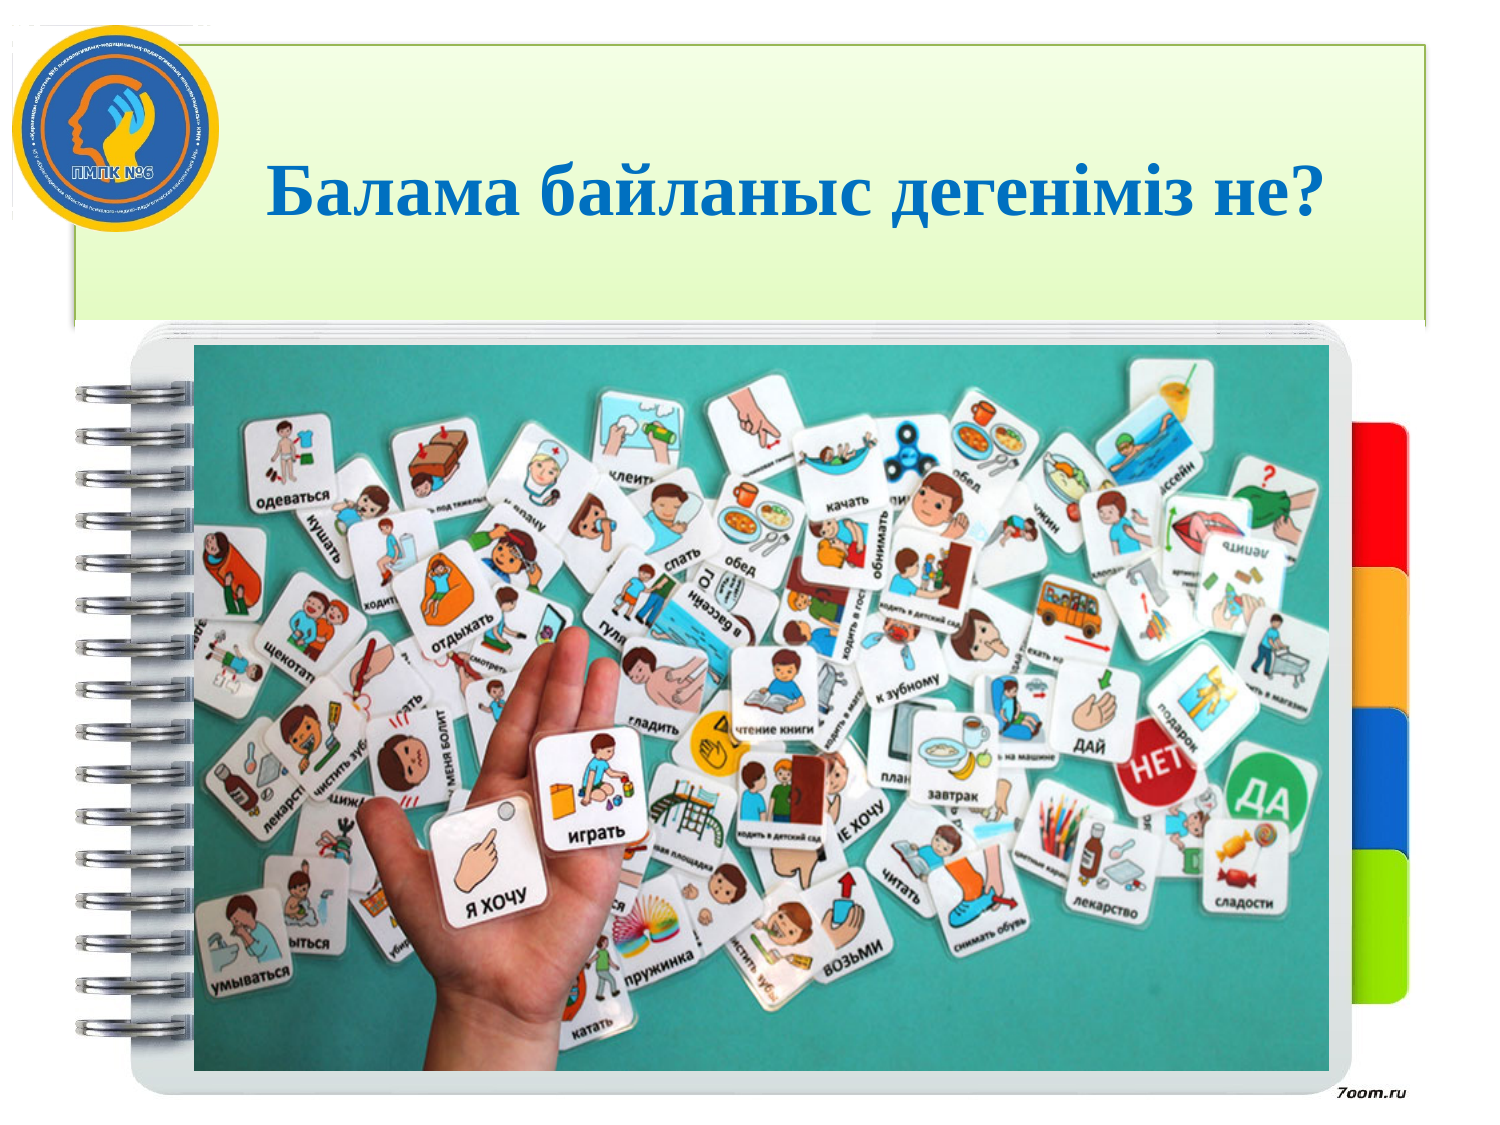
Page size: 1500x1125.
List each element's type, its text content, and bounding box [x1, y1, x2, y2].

picture [194, 345, 1329, 1071]
title Балама байланыс дегеніміз не? [74, 44, 1426, 319]
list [74, 319, 1426, 1104]
picture [11, 25, 219, 232]
